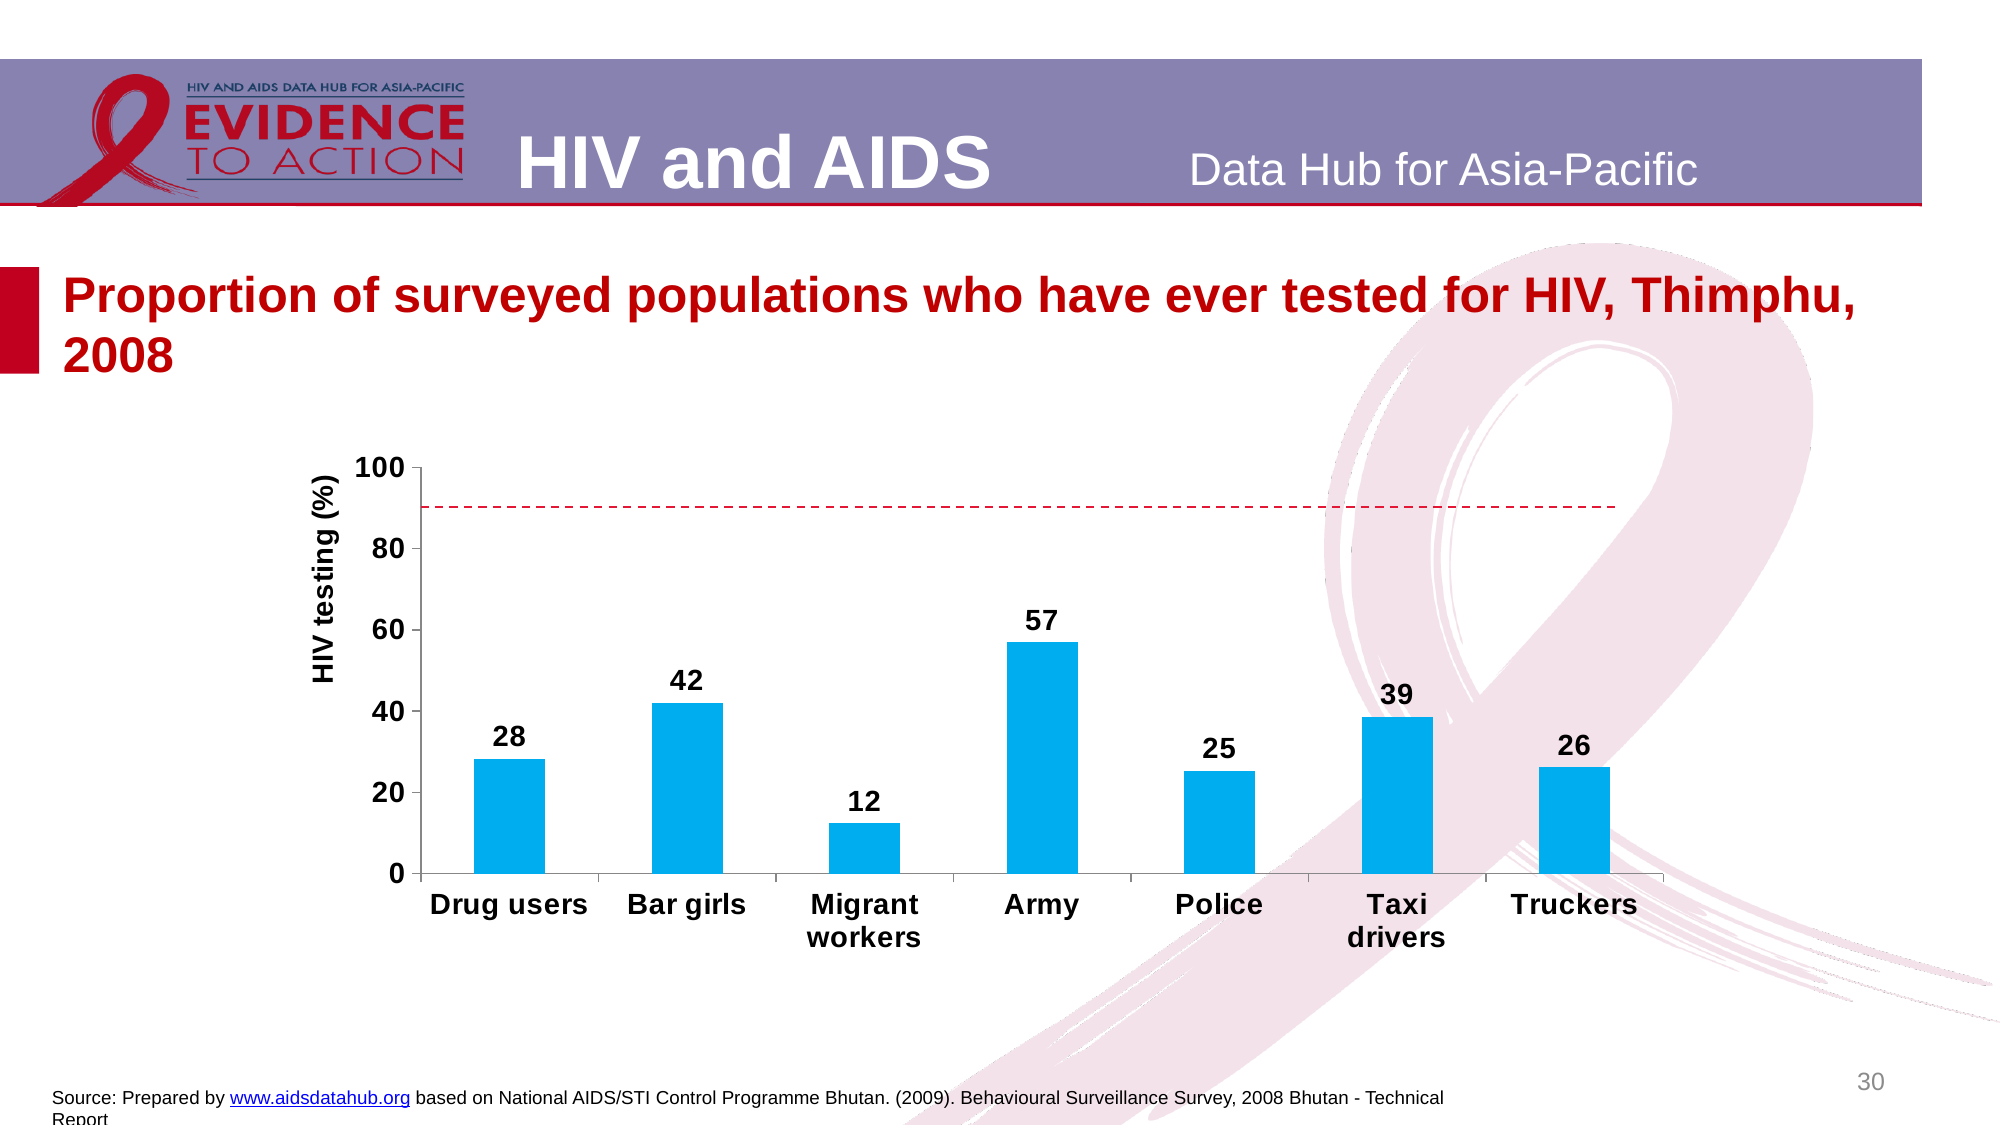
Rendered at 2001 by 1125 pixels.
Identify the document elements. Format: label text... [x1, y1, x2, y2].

picture [11, 74, 469, 207]
title Proportion of surveyed populations who have ever tested for HIV, Thimphu, 2008 [48, 255, 1886, 338]
slide_number 30 [1781, 1042, 1900, 1103]
picture [706, 181, 2000, 1125]
chart [279, 373, 1698, 1048]
text_box Source: Prepared by www.aidsdatahub.org based on National AIDS/STI Control Programme Bhutan. (2009). Behavioural Surveillance Survey, 2008 Bhutan - Technical Report [37, 1078, 1520, 1125]
